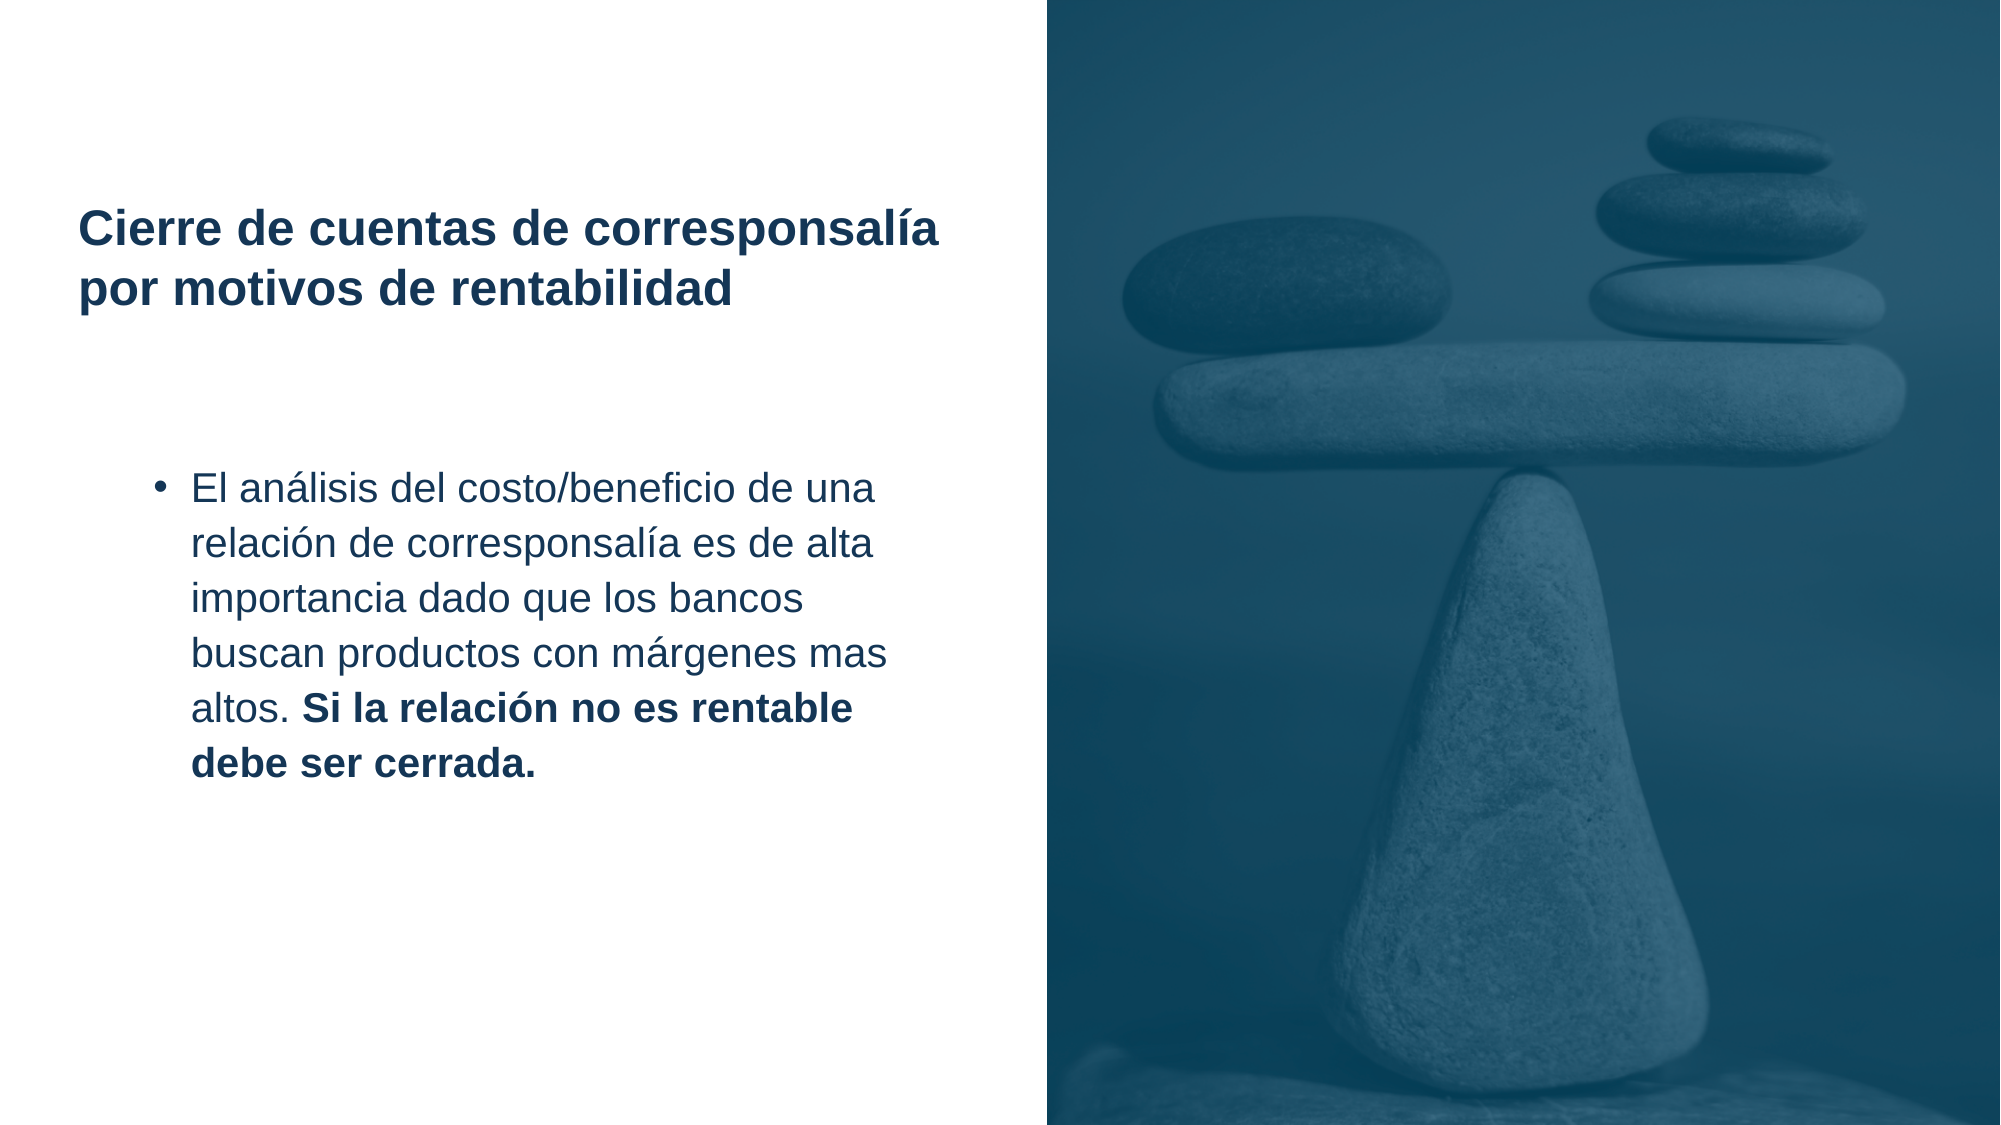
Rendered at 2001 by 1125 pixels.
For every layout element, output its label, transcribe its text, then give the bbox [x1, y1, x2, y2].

picture [1047, 0, 2000, 1125]
list El análisis del costo/beneficio de una relación de corresponsalía es de alta importancia dado que los bancos buscan productos con márgenes mas altos. Si la relación no es rentable debe ser cerrada. [63, 448, 919, 995]
text_box Cierre de cuentas de corresponsalía por motivos de rentabilidad [63, 187, 1002, 323]
